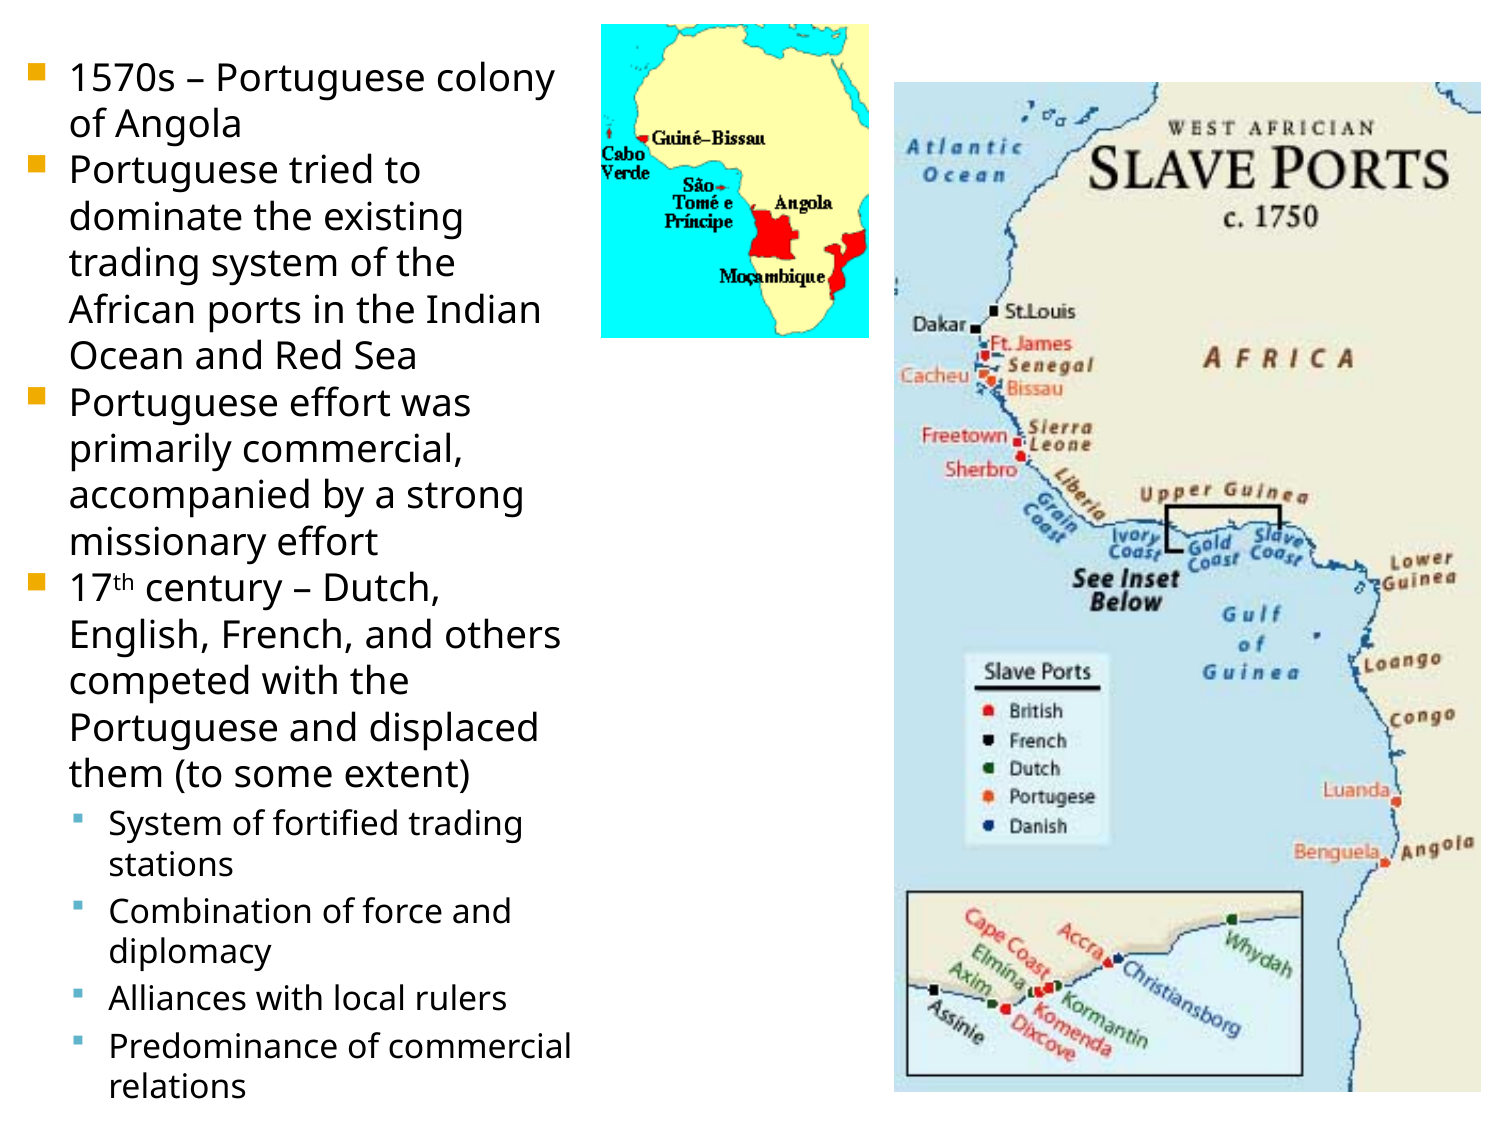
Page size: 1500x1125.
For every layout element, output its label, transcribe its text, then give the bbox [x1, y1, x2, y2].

picture [894, 82, 1481, 1093]
picture [601, 24, 869, 338]
list 1570s – Portuguese colony of Angola Portuguese tried to dominate the existing trading system of the African ports in the Indian Ocean and Red Sea Portuguese effort was primarily commercial, accompanied by a strong missionary effort 17th century – Dutch, English, French, and others competed with the Portuguese and displaced them (to some extent) System of fortified trading stations Combination of force and diplomacy Alliances with local rulers Predominance of commercial relations [0, 37, 600, 1125]
